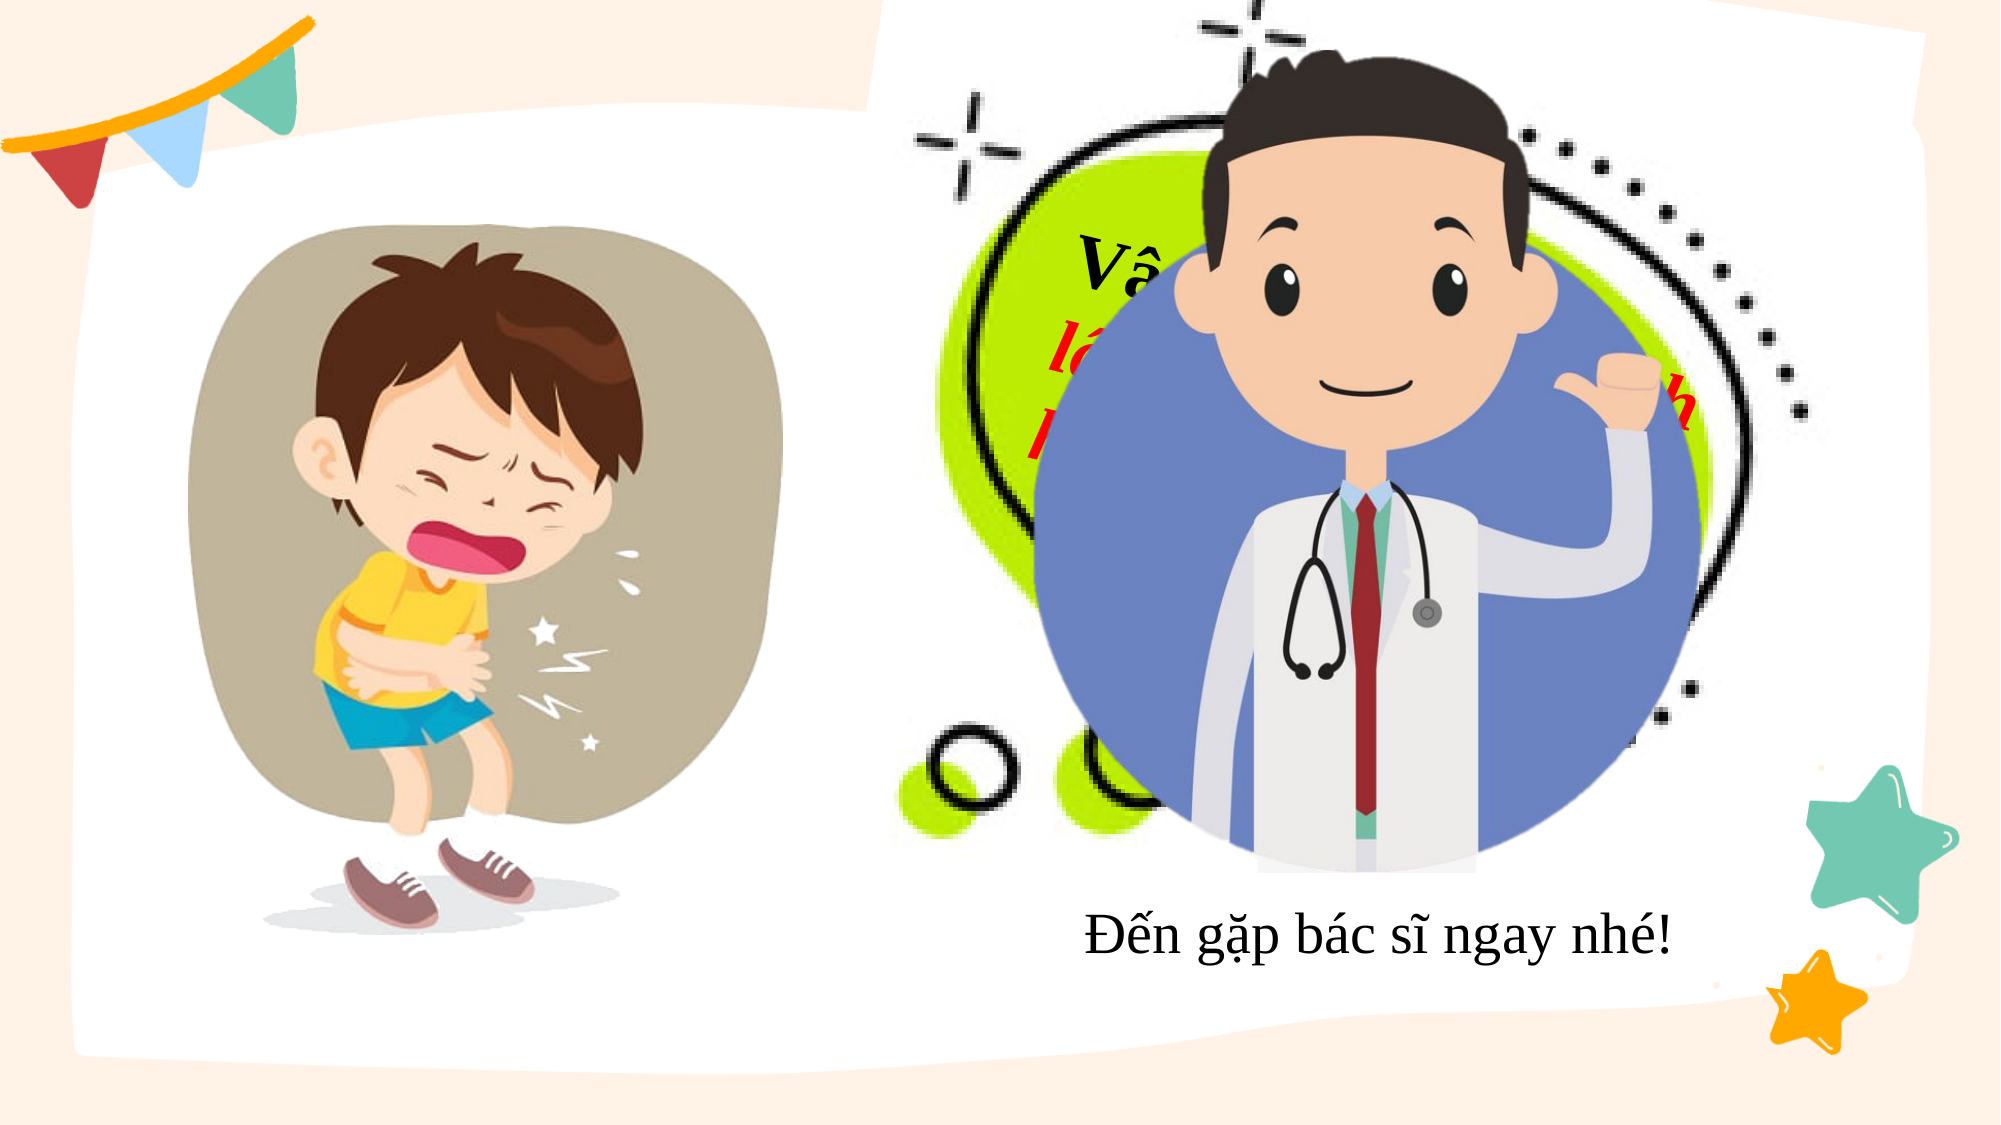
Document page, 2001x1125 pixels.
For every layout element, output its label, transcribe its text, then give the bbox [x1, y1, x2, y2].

picture [0, 0, 2001, 1125]
text_box Đến gặp bác sĩ ngay nhé! [1070, 888, 1926, 973]
picture [1031, 49, 1702, 873]
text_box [823, 0, 1860, 918]
